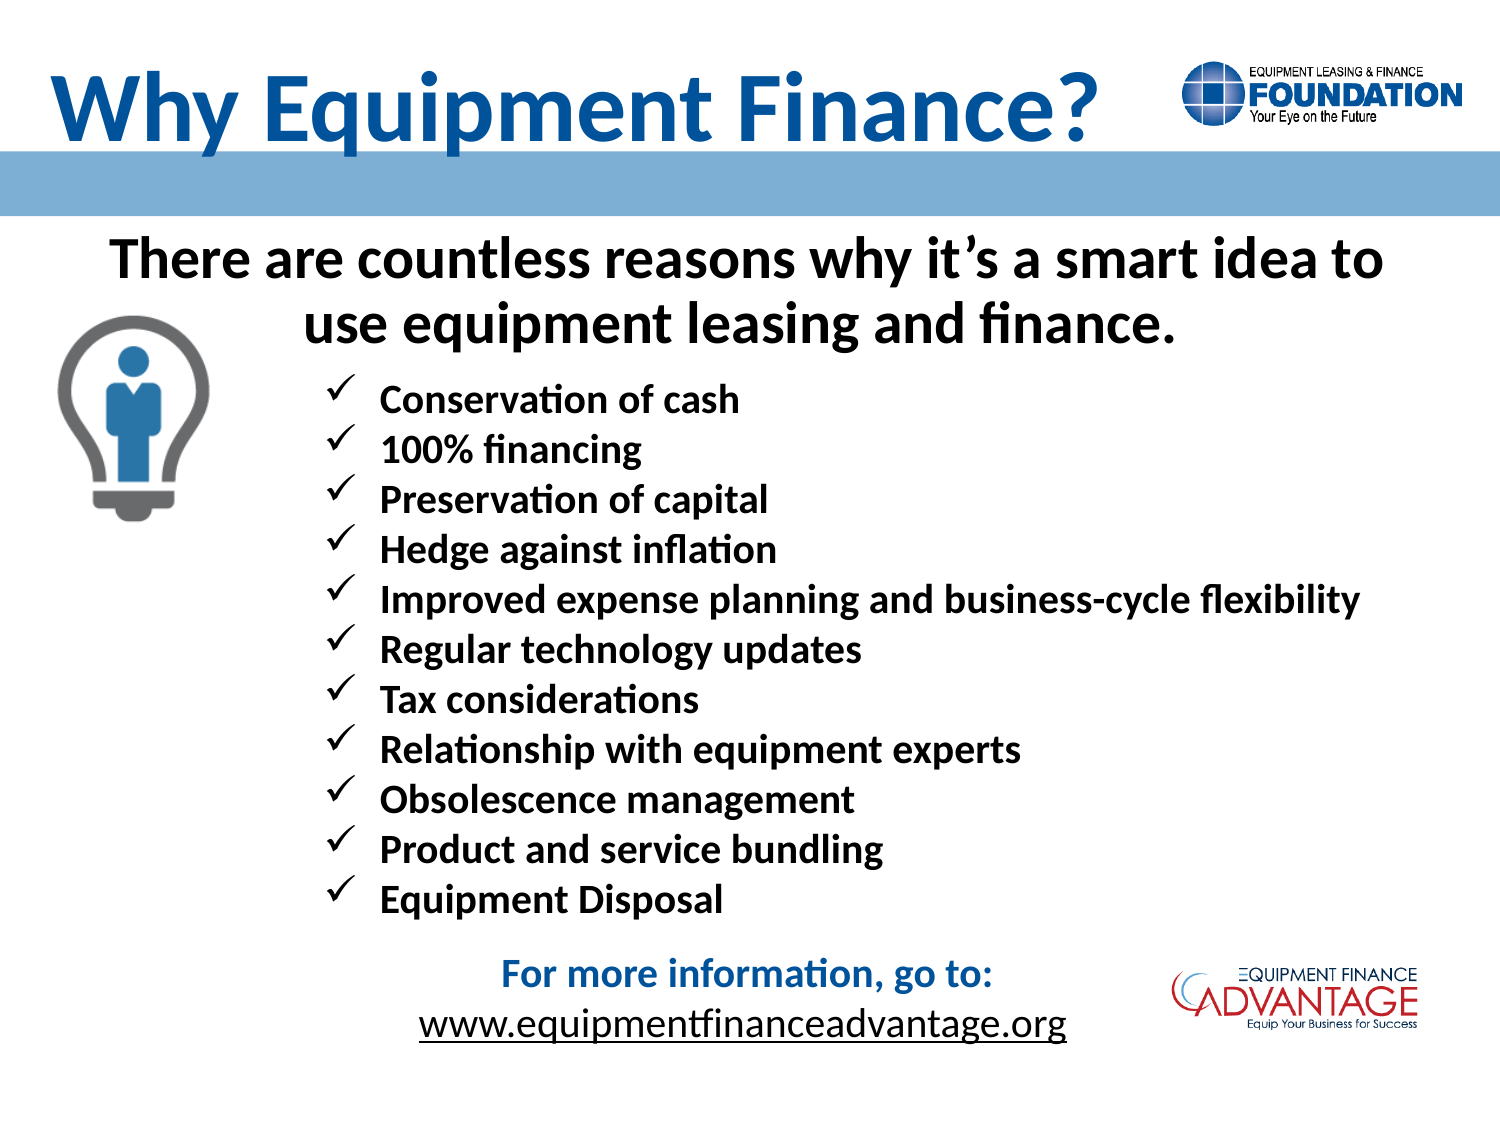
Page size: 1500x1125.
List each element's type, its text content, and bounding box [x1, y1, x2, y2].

text_box Conservation of cash 100% financing Preservation of capital Hedge against inflation Improved expense planning and business-cycle flexibility Regular technology updates Tax considerations Relationship with equipment experts Obsolescence management Product and service bundling Equipment Disposal [308, 364, 1439, 930]
text_box Why Equipment Finance? [35, 34, 1166, 169]
picture [1165, 958, 1423, 1036]
list There are countless reasons why it’s a smart idea to use equipment leasing and finance. [56, 219, 1439, 365]
picture [35, 309, 231, 533]
text_box For more information, go to: www.equipmentfinanceadvantage.org [273, 938, 1222, 1054]
picture [1182, 61, 1462, 126]
